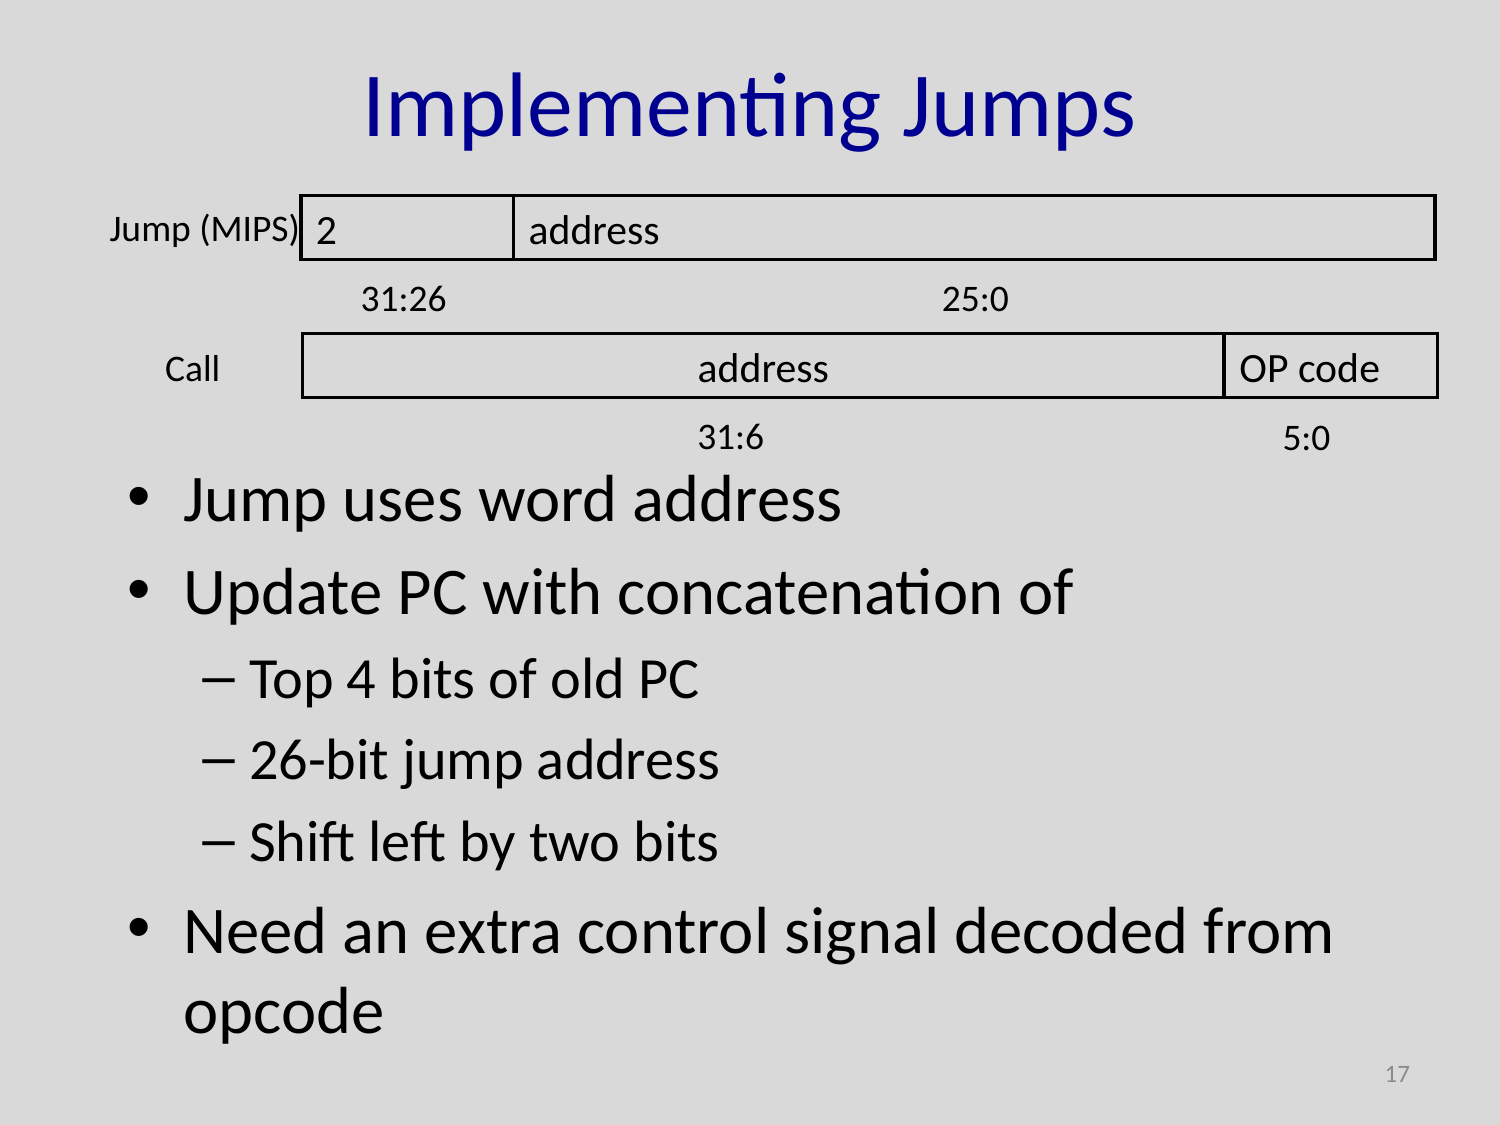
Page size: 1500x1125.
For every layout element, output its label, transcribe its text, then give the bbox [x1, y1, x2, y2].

text_box Call [150, 337, 236, 397]
text_box Jump (MIPS) [94, 196, 297, 257]
text_box OP code [1224, 333, 1438, 398]
text_box 5:0 [1267, 405, 1374, 465]
text_box address [302, 333, 1224, 398]
title Implementing Jumps [75, 24, 1425, 175]
text_box 31:6 [682, 404, 780, 465]
slide_number 17 [1074, 1042, 1425, 1103]
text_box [300, 194, 1436, 323]
list Jump uses word address Update PC with concatenation of Top 4 bits of old PC 26-bit jump address Shift left by two bits Need an extra control signal decoded from opcode [112, 447, 1469, 1086]
